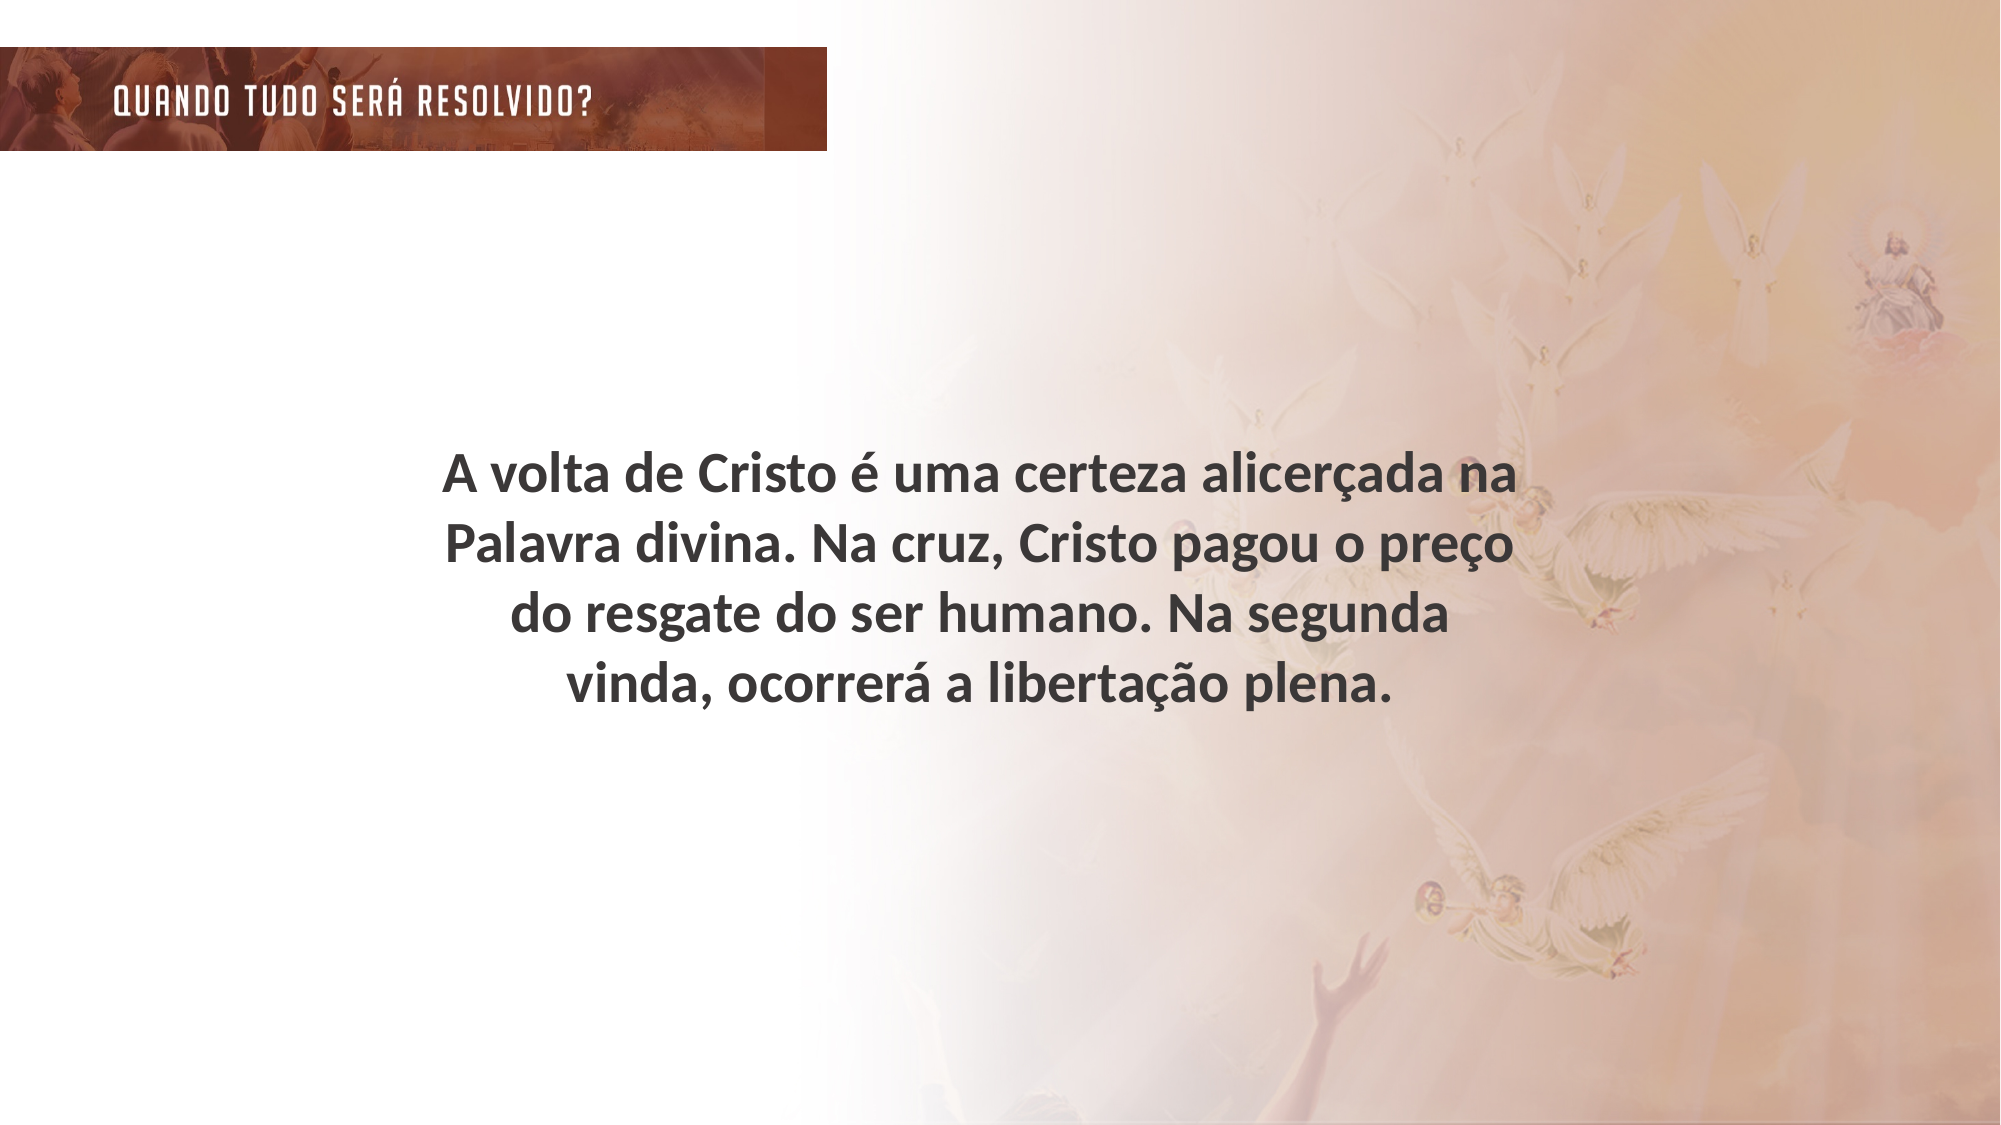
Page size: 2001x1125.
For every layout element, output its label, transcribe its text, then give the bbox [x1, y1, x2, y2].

text_box A volta de Cristo é uma certeza alicerçada na Palavra divina. Na cruz, Cristo pagou o preço do resgate do ser humano. Na segunda vinda, ocorrerá a libertação plena. [423, 426, 1538, 722]
picture [0, 0, 2001, 1125]
